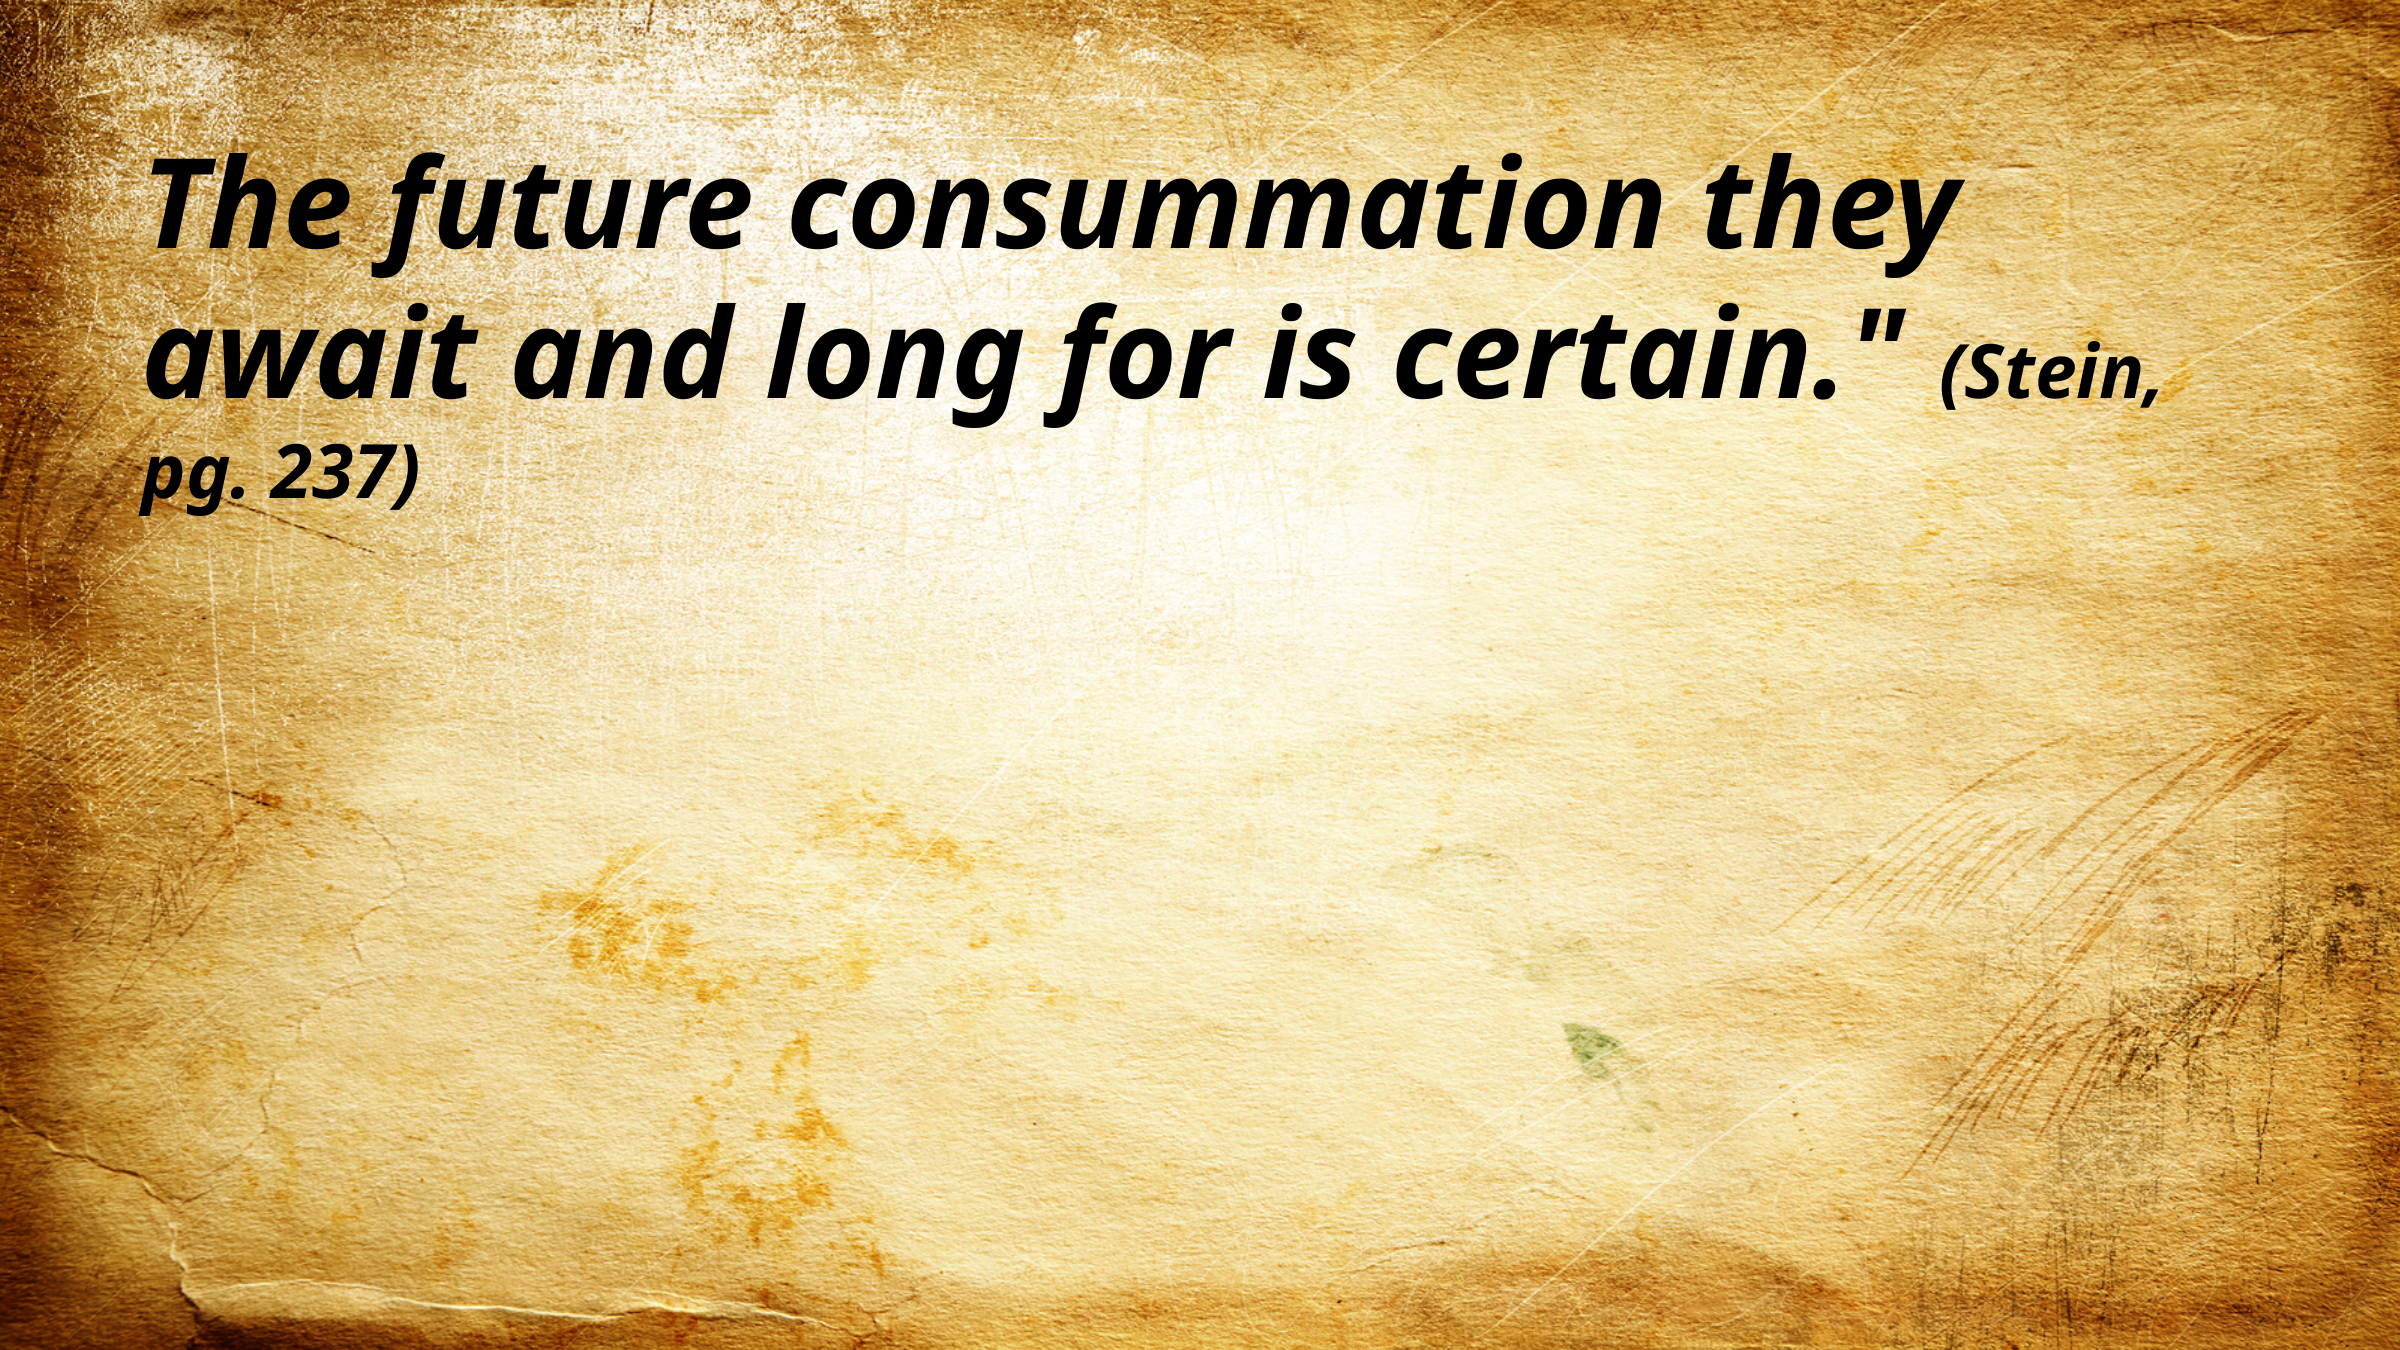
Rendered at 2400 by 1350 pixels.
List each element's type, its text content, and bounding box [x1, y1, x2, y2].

list The future consummation they await and long for is certain." (Stein, pg. 237) [120, 112, 2280, 1238]
picture [0, 0, 2400, 1350]
